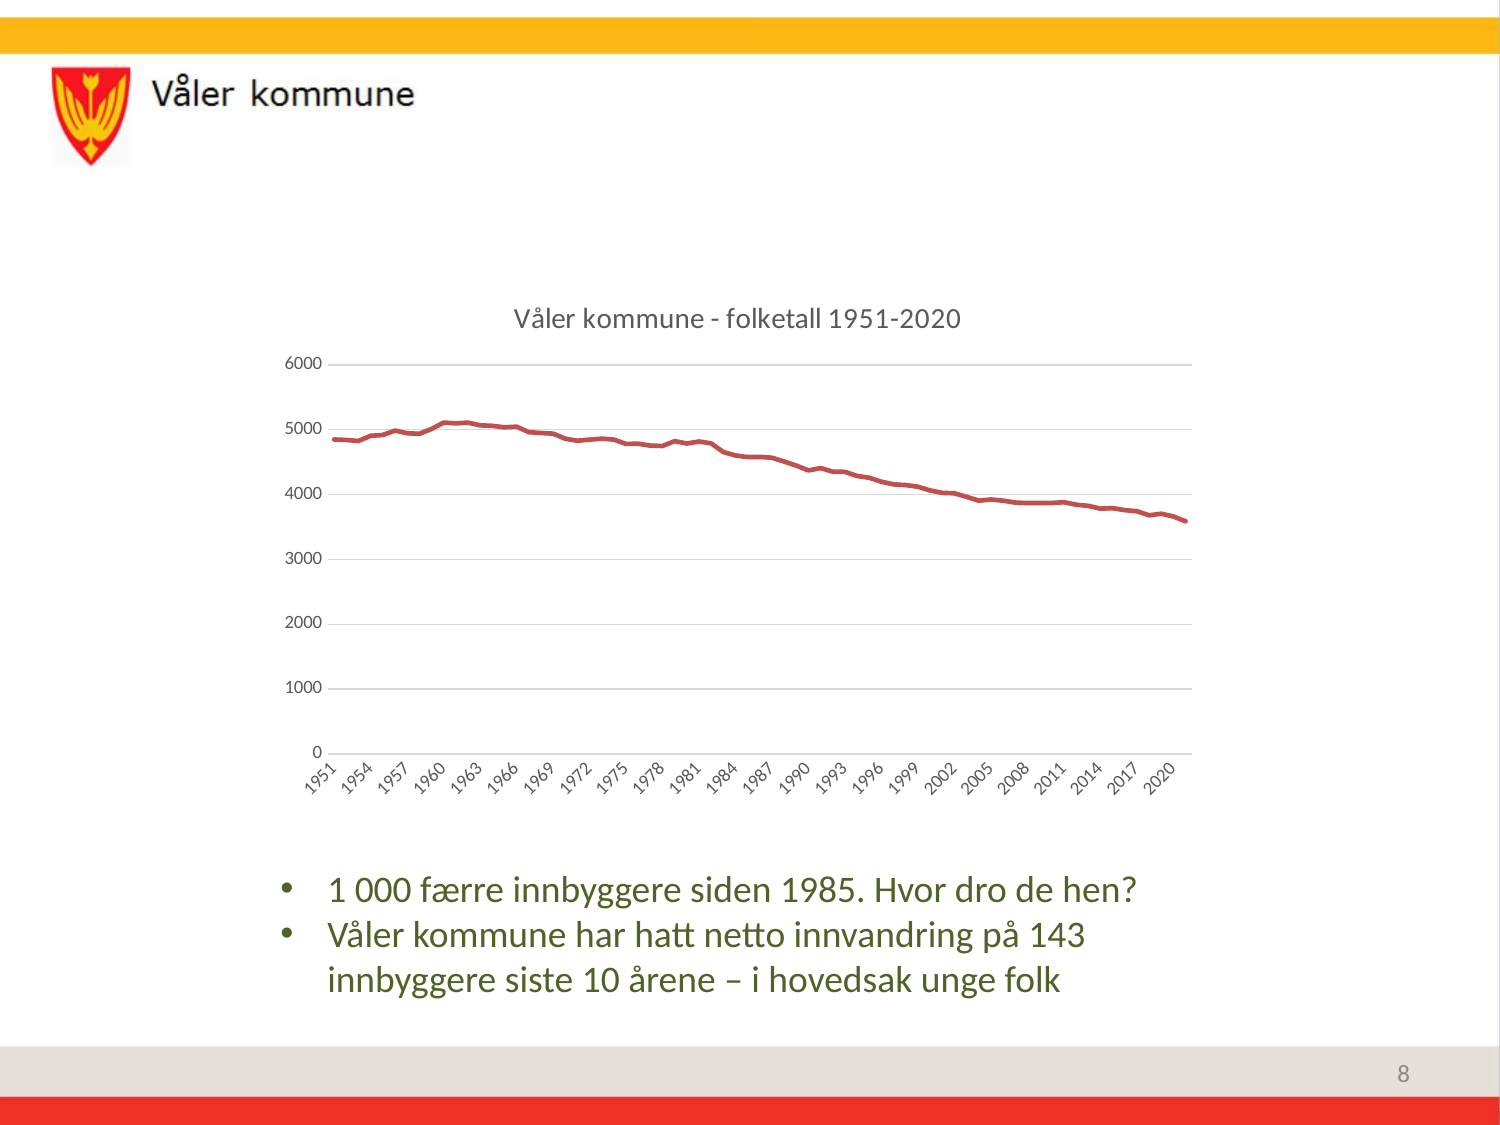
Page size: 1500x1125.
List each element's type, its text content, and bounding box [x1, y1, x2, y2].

slide_number 8 [1074, 1042, 1425, 1103]
picture [0, 0, 1500, 1125]
text_box 1 000 færre innbyggere siden 1985. Hvor dro de hen? Våler kommune har hatt netto innvandring på 143 innbyggere siste 10 årene – i hovedsak unge folk [265, 857, 1176, 1008]
chart [265, 278, 1211, 811]
